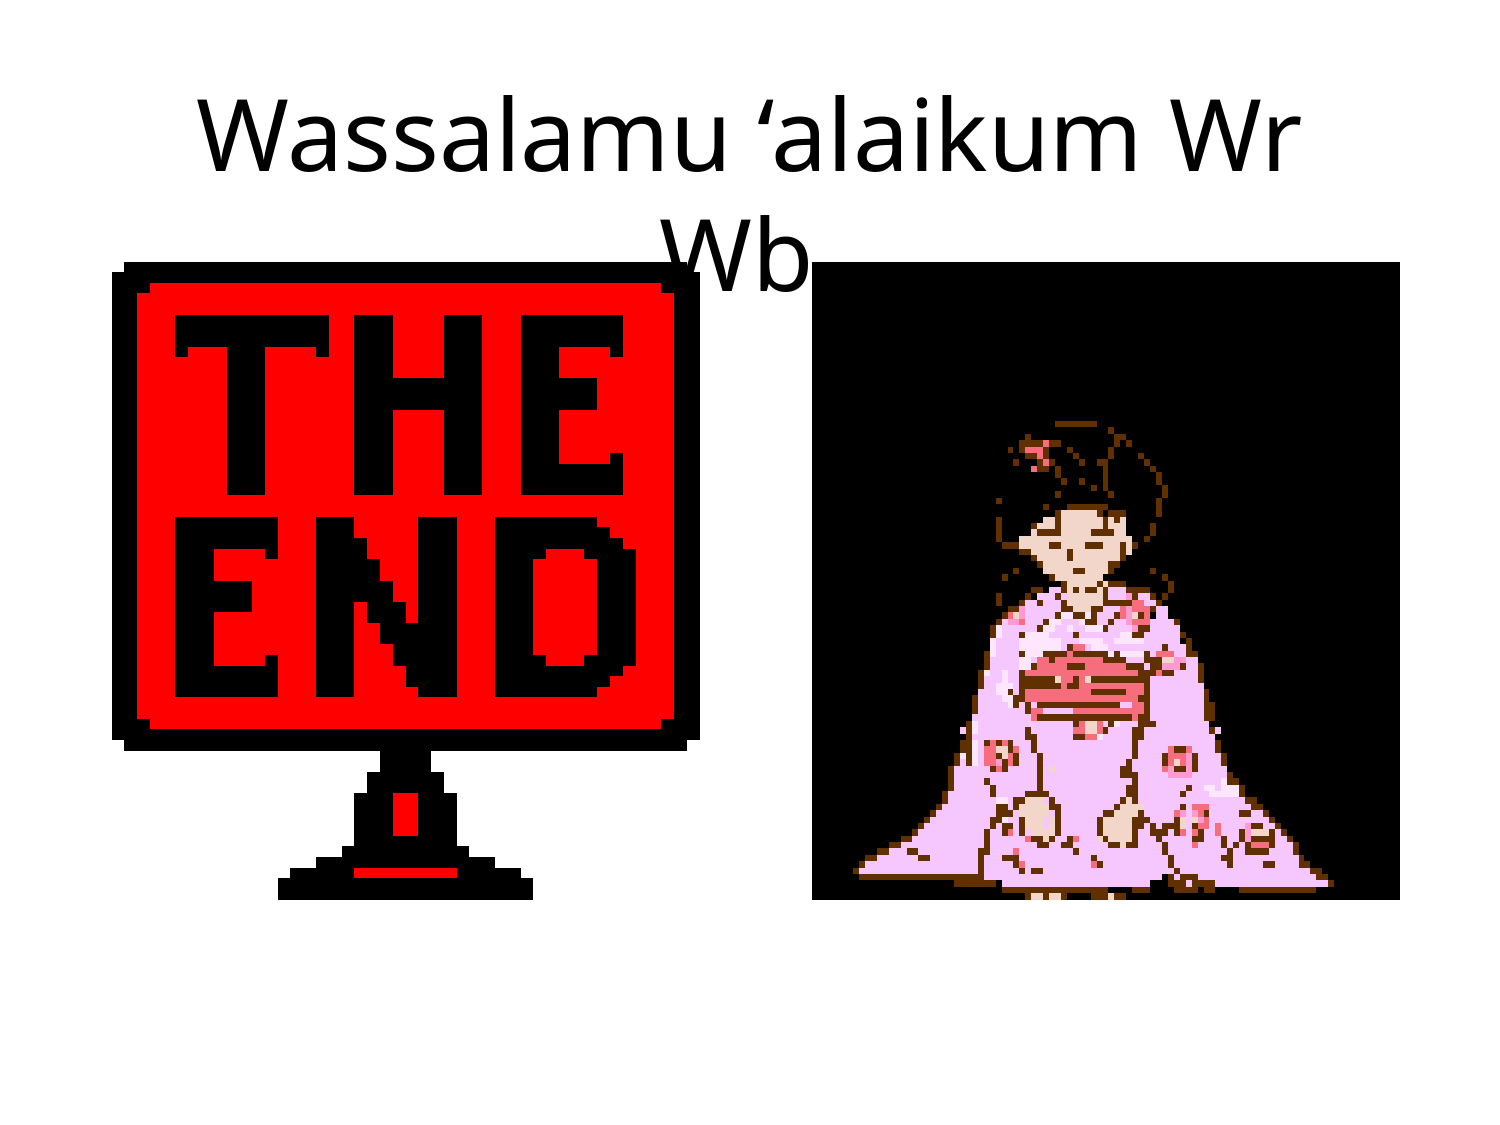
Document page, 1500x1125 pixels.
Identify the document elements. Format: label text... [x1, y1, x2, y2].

text_box Wassalamu ‘alaikum Wr Wb [112, 37, 1388, 225]
picture [812, 262, 1401, 901]
picture [112, 262, 701, 901]
